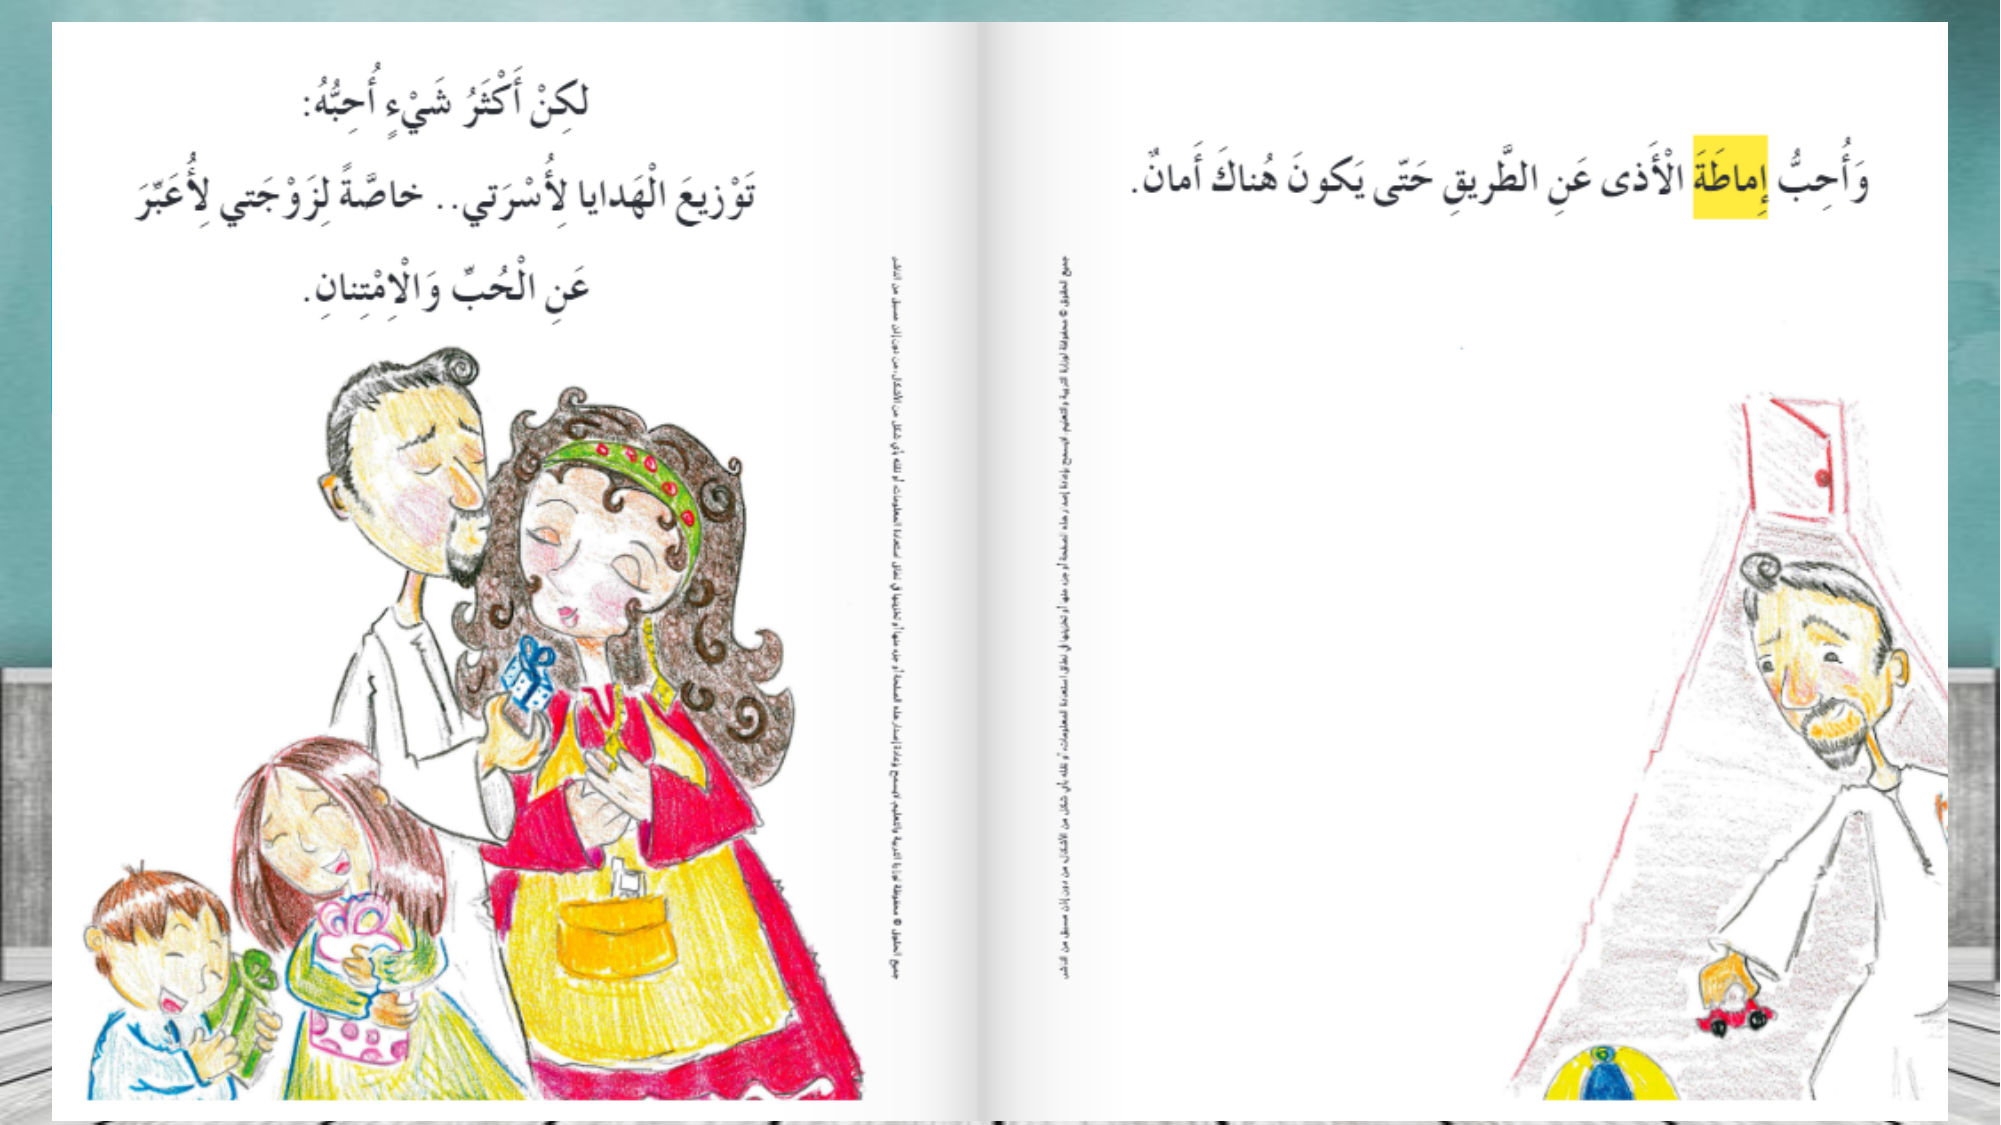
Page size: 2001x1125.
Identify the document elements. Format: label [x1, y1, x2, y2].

text_box [0, 0, 2000, 1125]
picture [51, 22, 1948, 1121]
